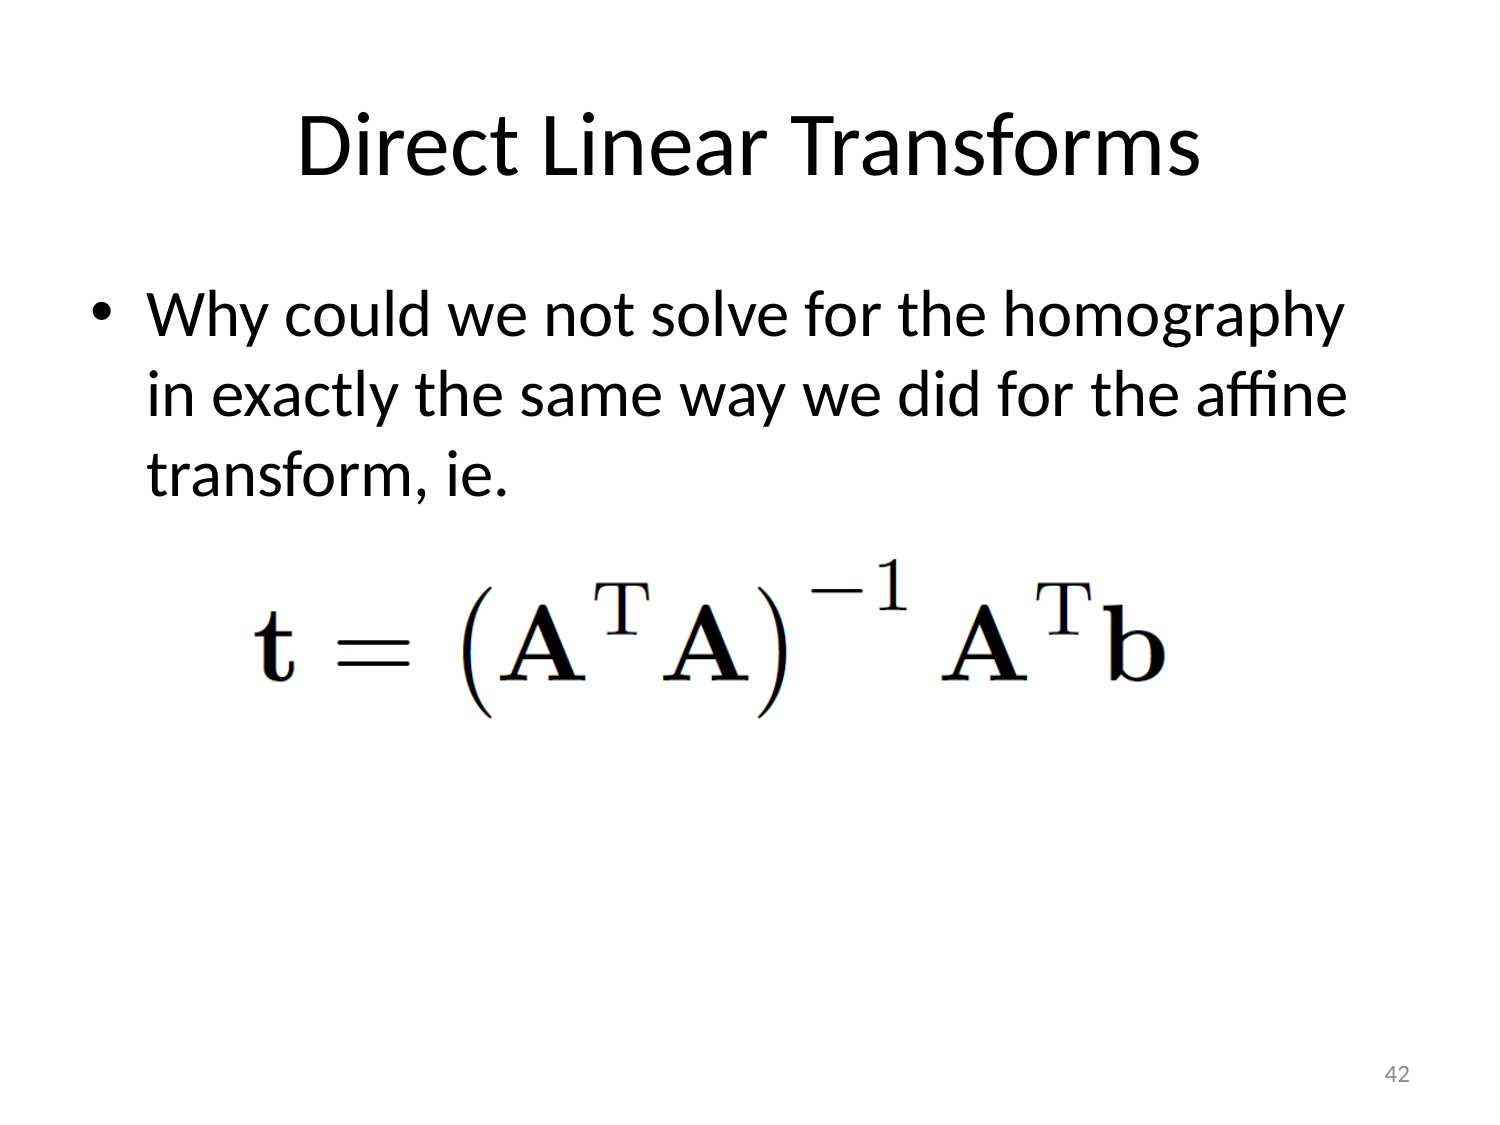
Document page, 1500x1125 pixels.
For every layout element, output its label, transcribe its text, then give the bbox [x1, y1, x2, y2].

slide_number 42 [1074, 1042, 1425, 1103]
list Why could we not solve for the homography in exactly the same way we did for the affine transform, ie. [75, 262, 1425, 1005]
picture [247, 549, 1168, 726]
title Direct Linear Transforms [75, 45, 1425, 233]
